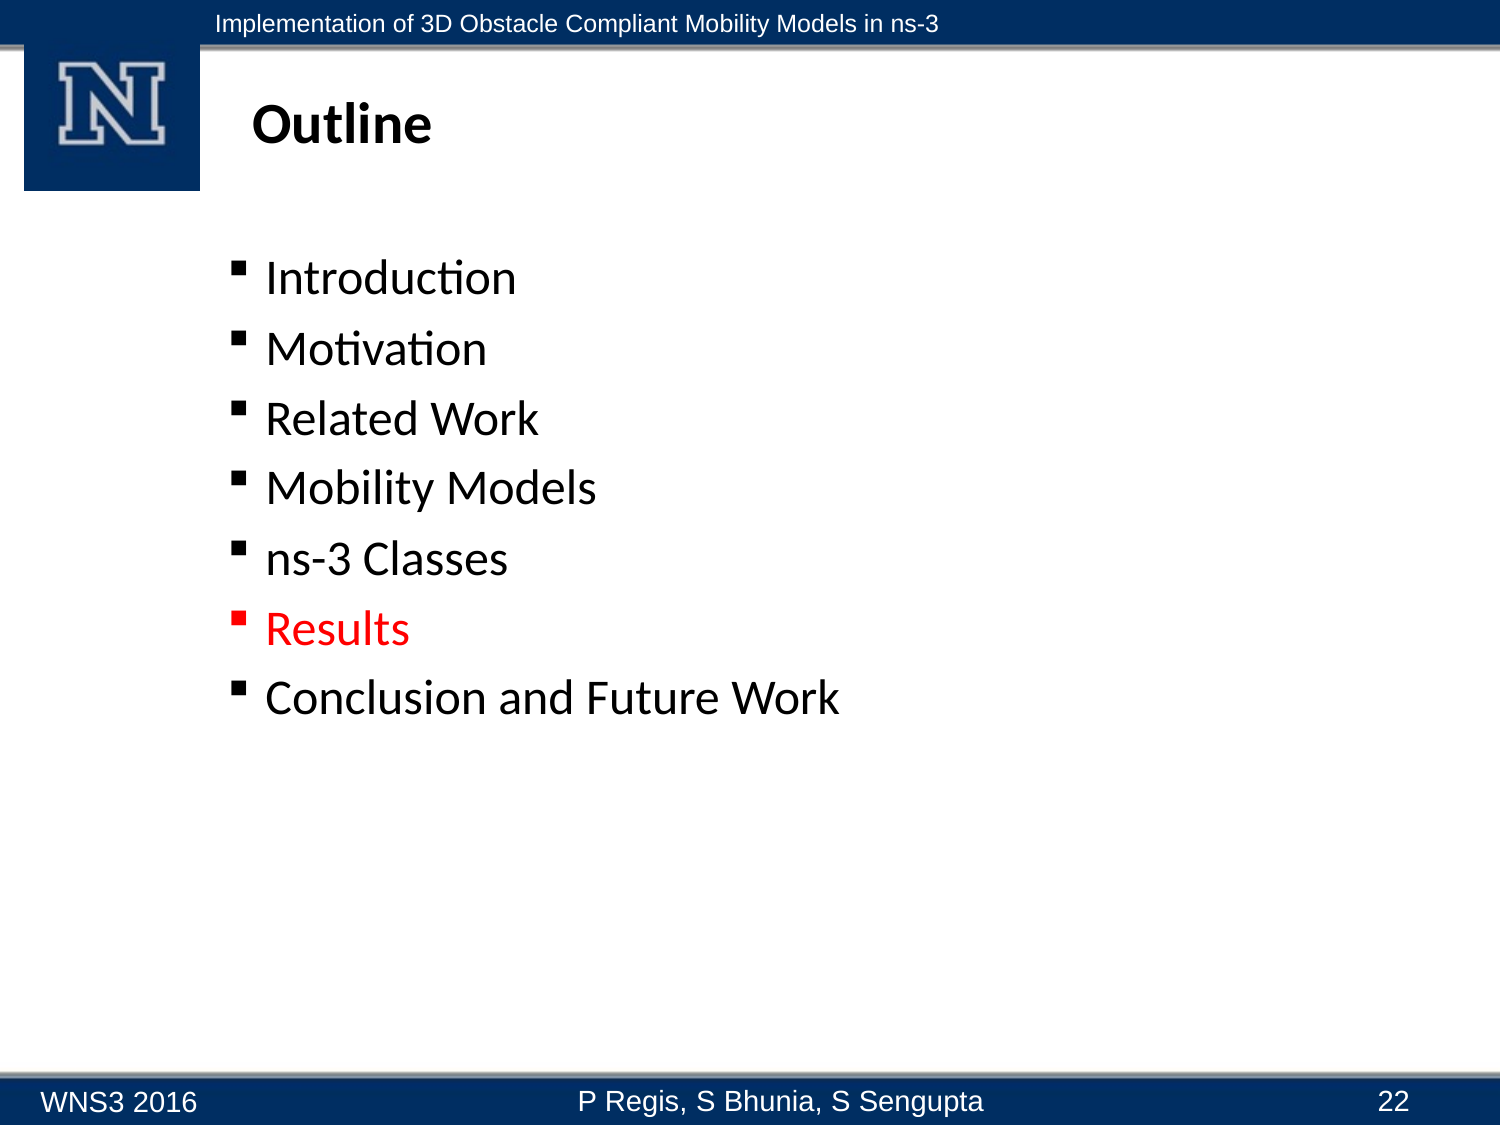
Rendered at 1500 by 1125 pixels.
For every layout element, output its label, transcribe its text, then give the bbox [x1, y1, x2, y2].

list Introduction Motivation Related Work Mobility Models ns-3 Classes Results Conclusion and Future Work [212, 237, 1450, 1038]
slide_number 22 [1074, 1074, 1426, 1125]
picture [0, 0, 1500, 191]
title Outline [237, 62, 1450, 188]
picture [0, 1062, 1500, 1125]
